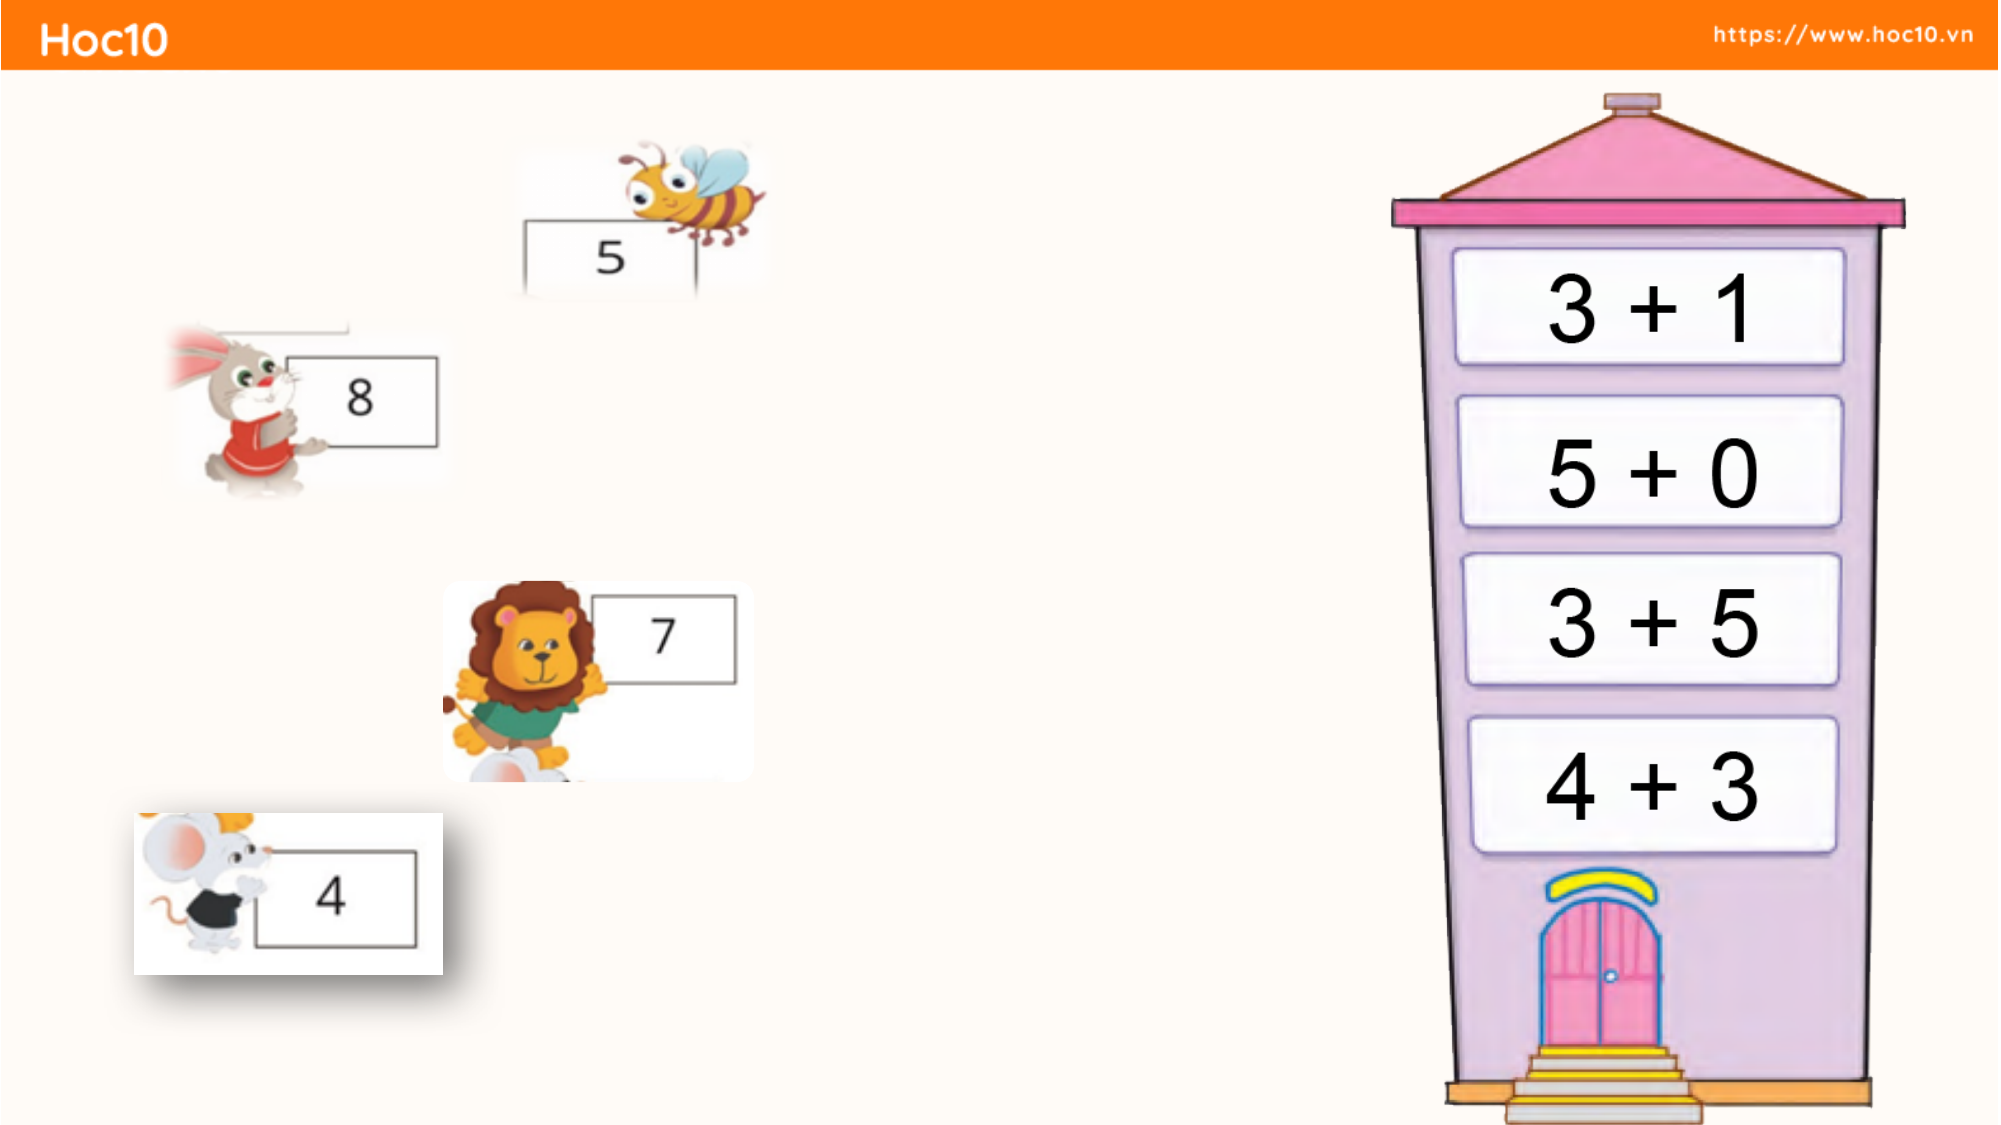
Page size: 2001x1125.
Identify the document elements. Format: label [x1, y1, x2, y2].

picture [1, 0, 1998, 1125]
list [1376, 70, 1919, 1125]
